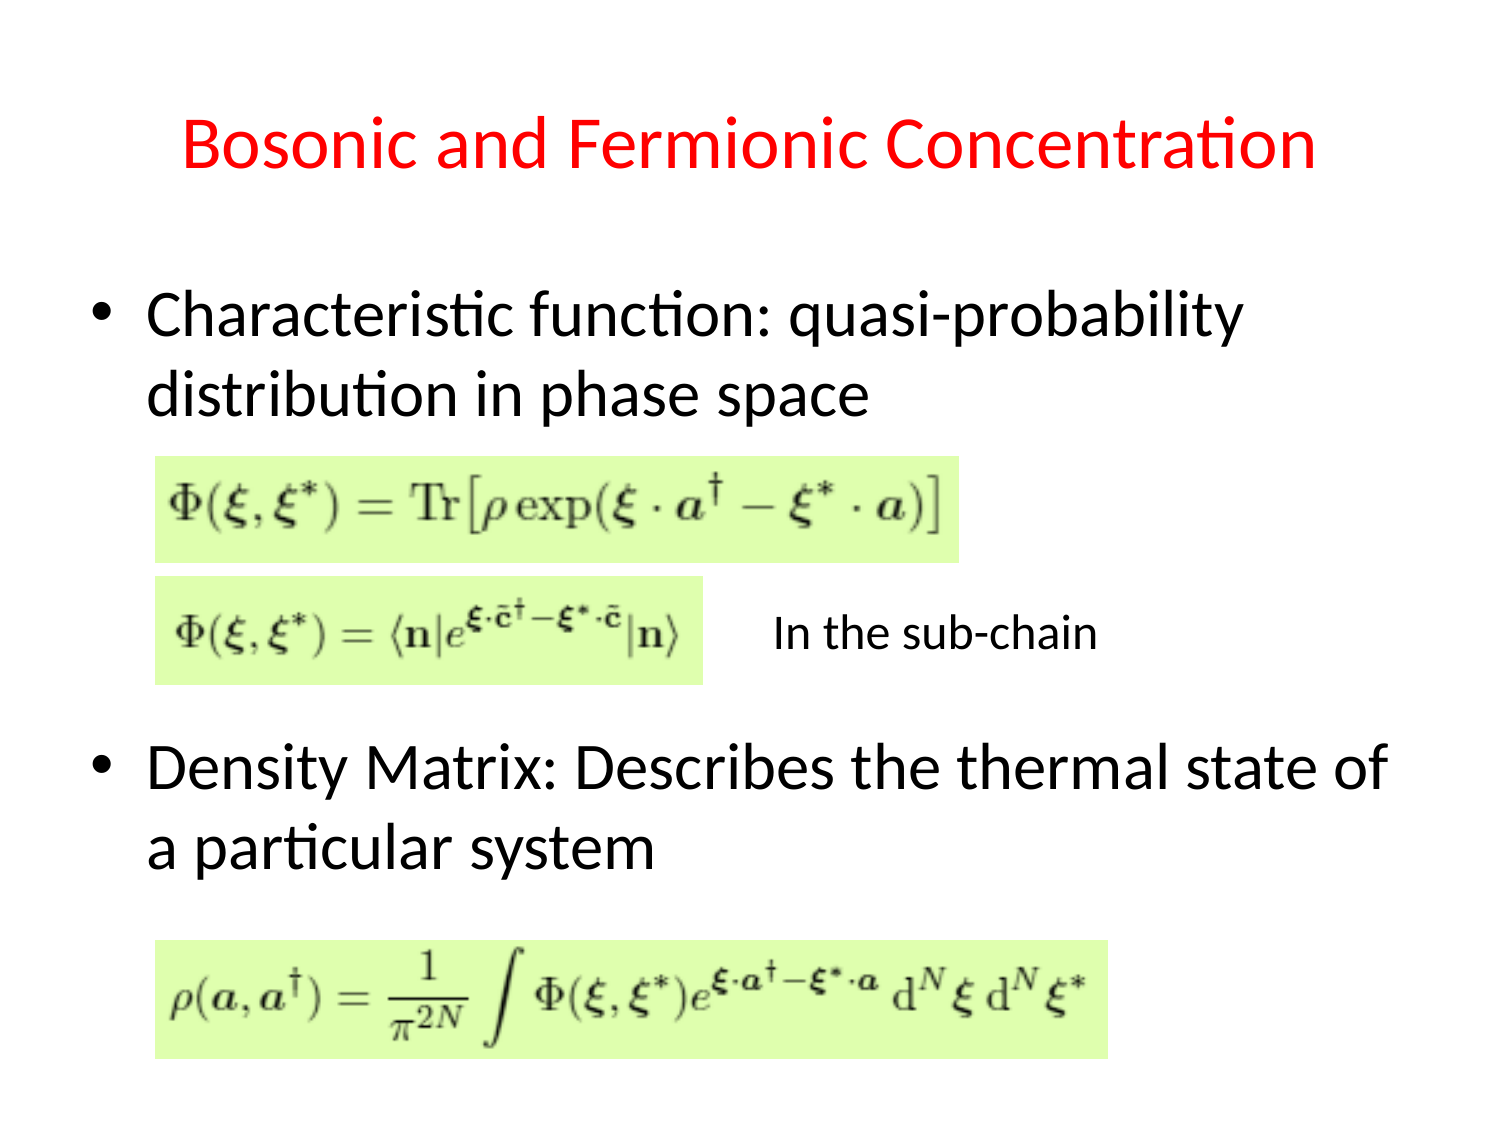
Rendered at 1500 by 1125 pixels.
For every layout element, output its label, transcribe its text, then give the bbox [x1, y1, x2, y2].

picture [155, 575, 703, 685]
list Characteristic function: quasi-probability distribution in phase space Density Matrix: Describes the thermal state of a particular system [75, 262, 1425, 1005]
title Bosonic and Fermionic Concentration [75, 45, 1425, 233]
picture [155, 940, 1109, 1059]
picture [155, 455, 959, 563]
text_box In the sub-chain [757, 592, 1325, 668]
